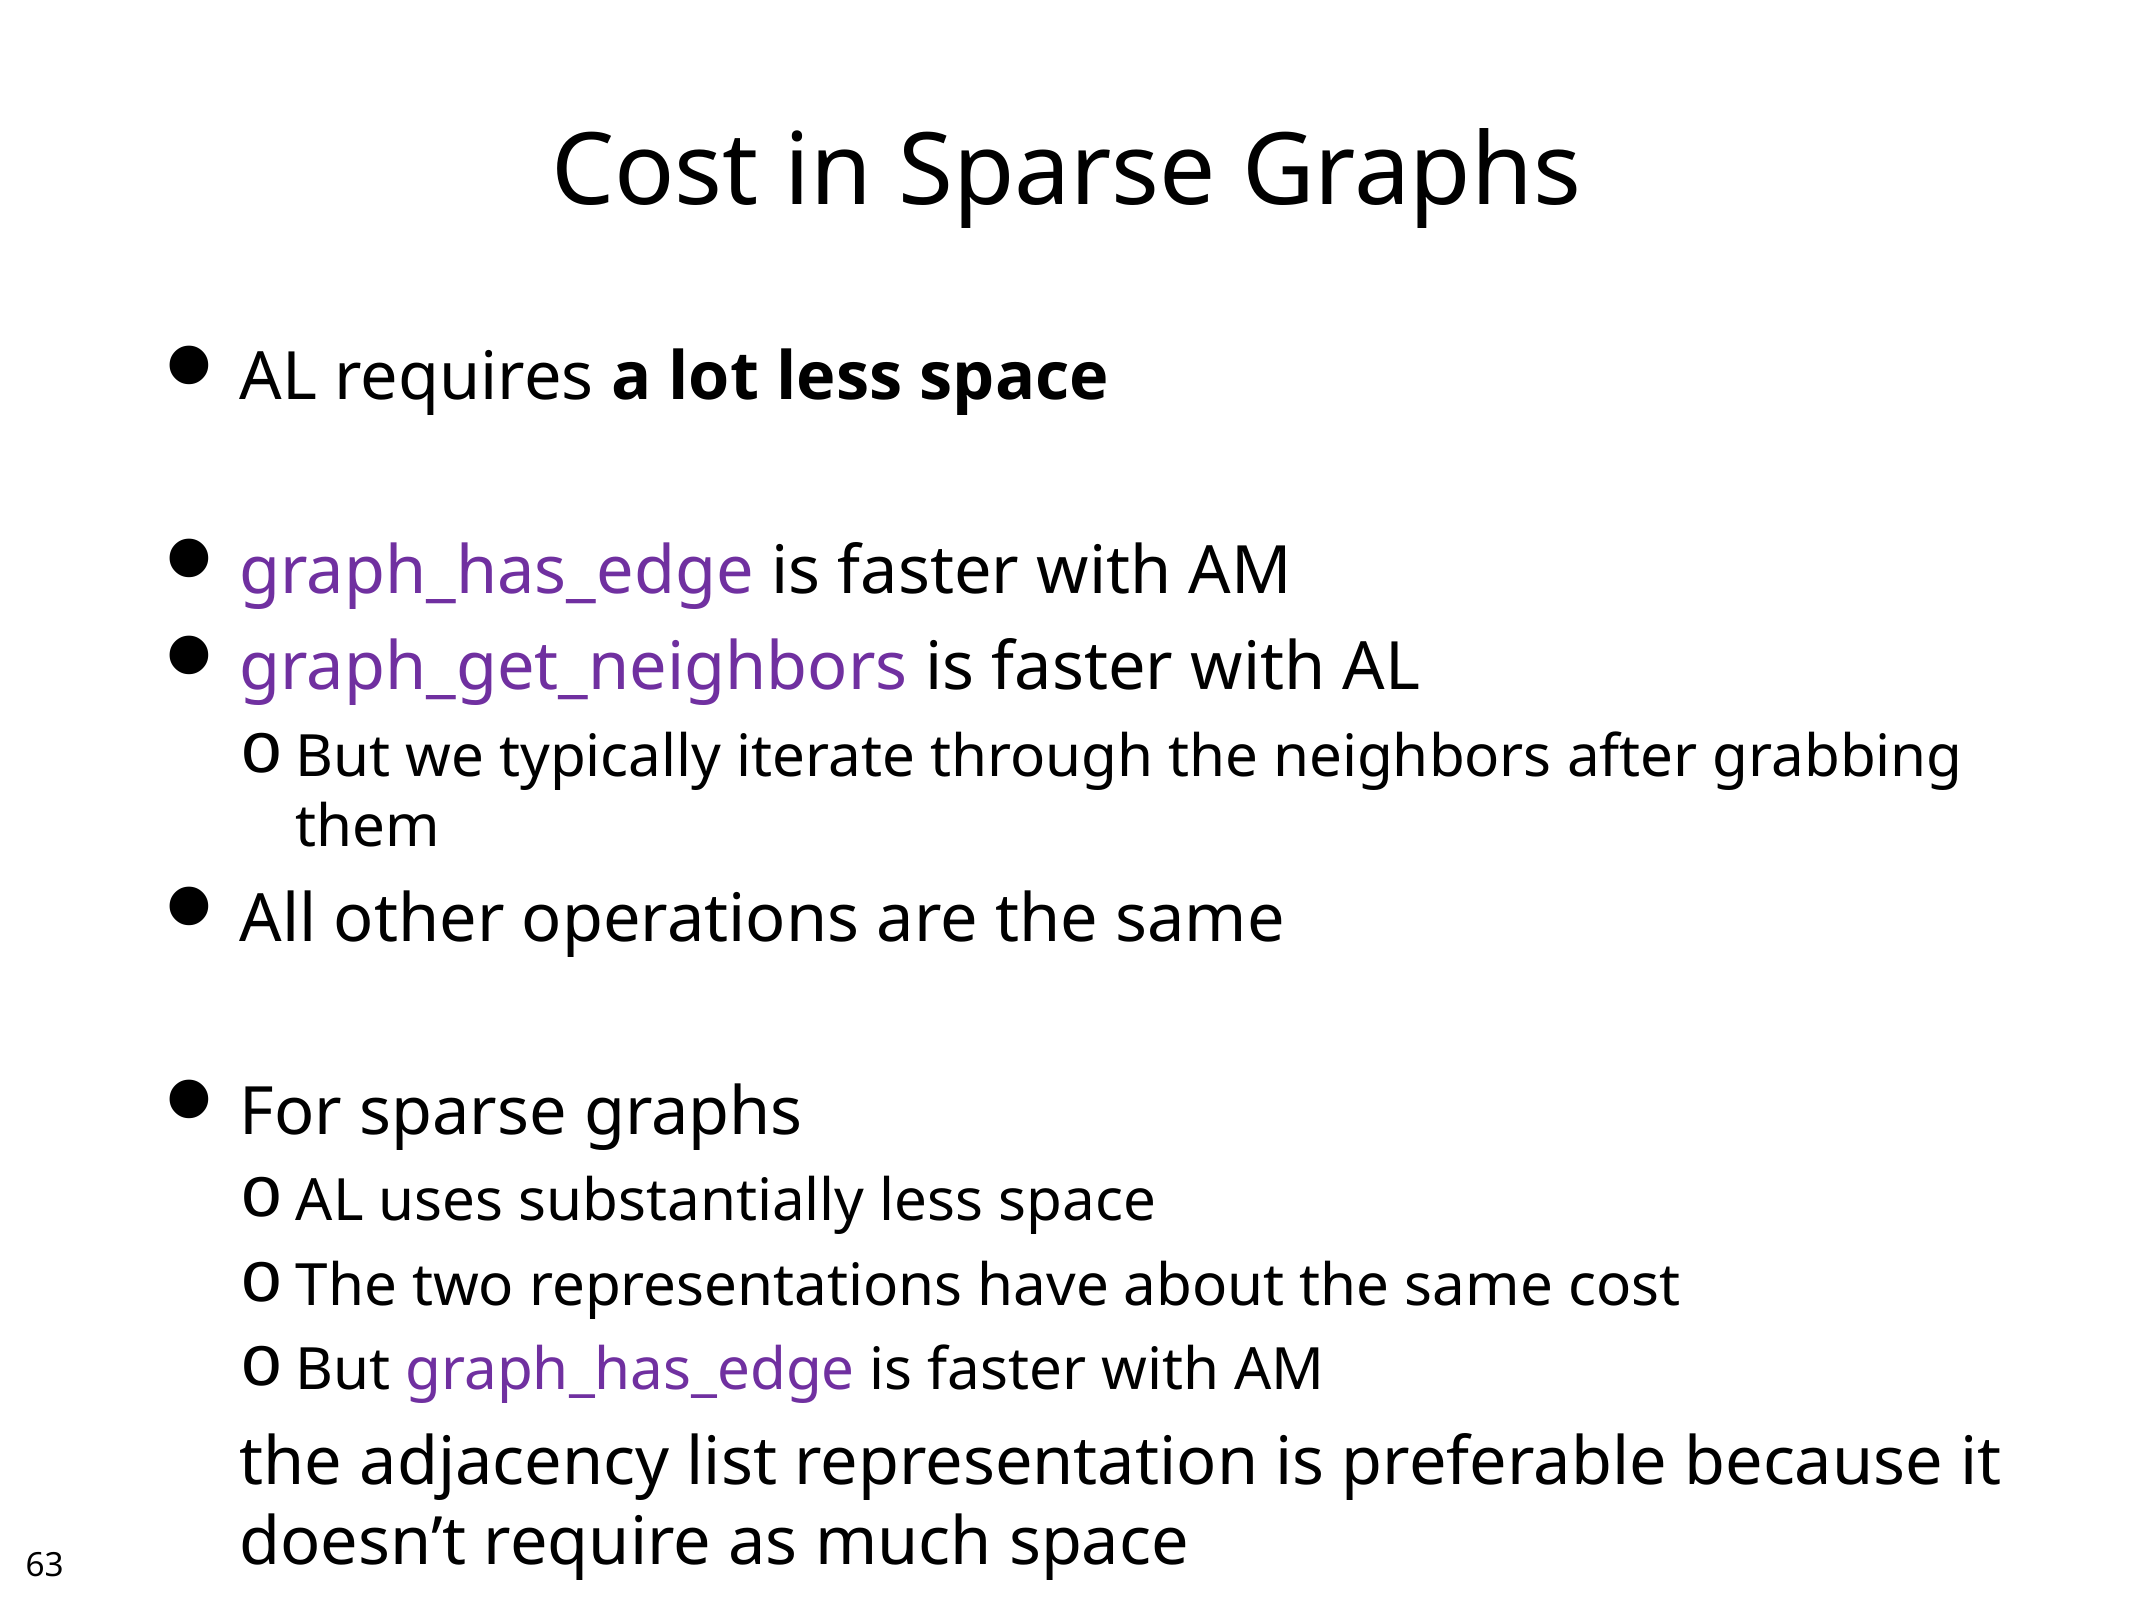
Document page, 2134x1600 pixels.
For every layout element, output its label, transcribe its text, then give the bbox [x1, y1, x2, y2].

slide_number 62 [16, 1533, 74, 1588]
title Cost in Sparse Graphs [155, 41, 1978, 289]
list AL requires a lot less space graph_has_edge is faster with AM graph_get_neighbors is faster with AL But we typically iterate through the neighbors after grabbing them All other operations are the same For sparse graphs AL uses substantially less space The two representations have about the same cost But graph_has_edge is faster with AM the adjacency list representation is preferable because it doesn’t require as much space [155, 324, 2080, 1457]
